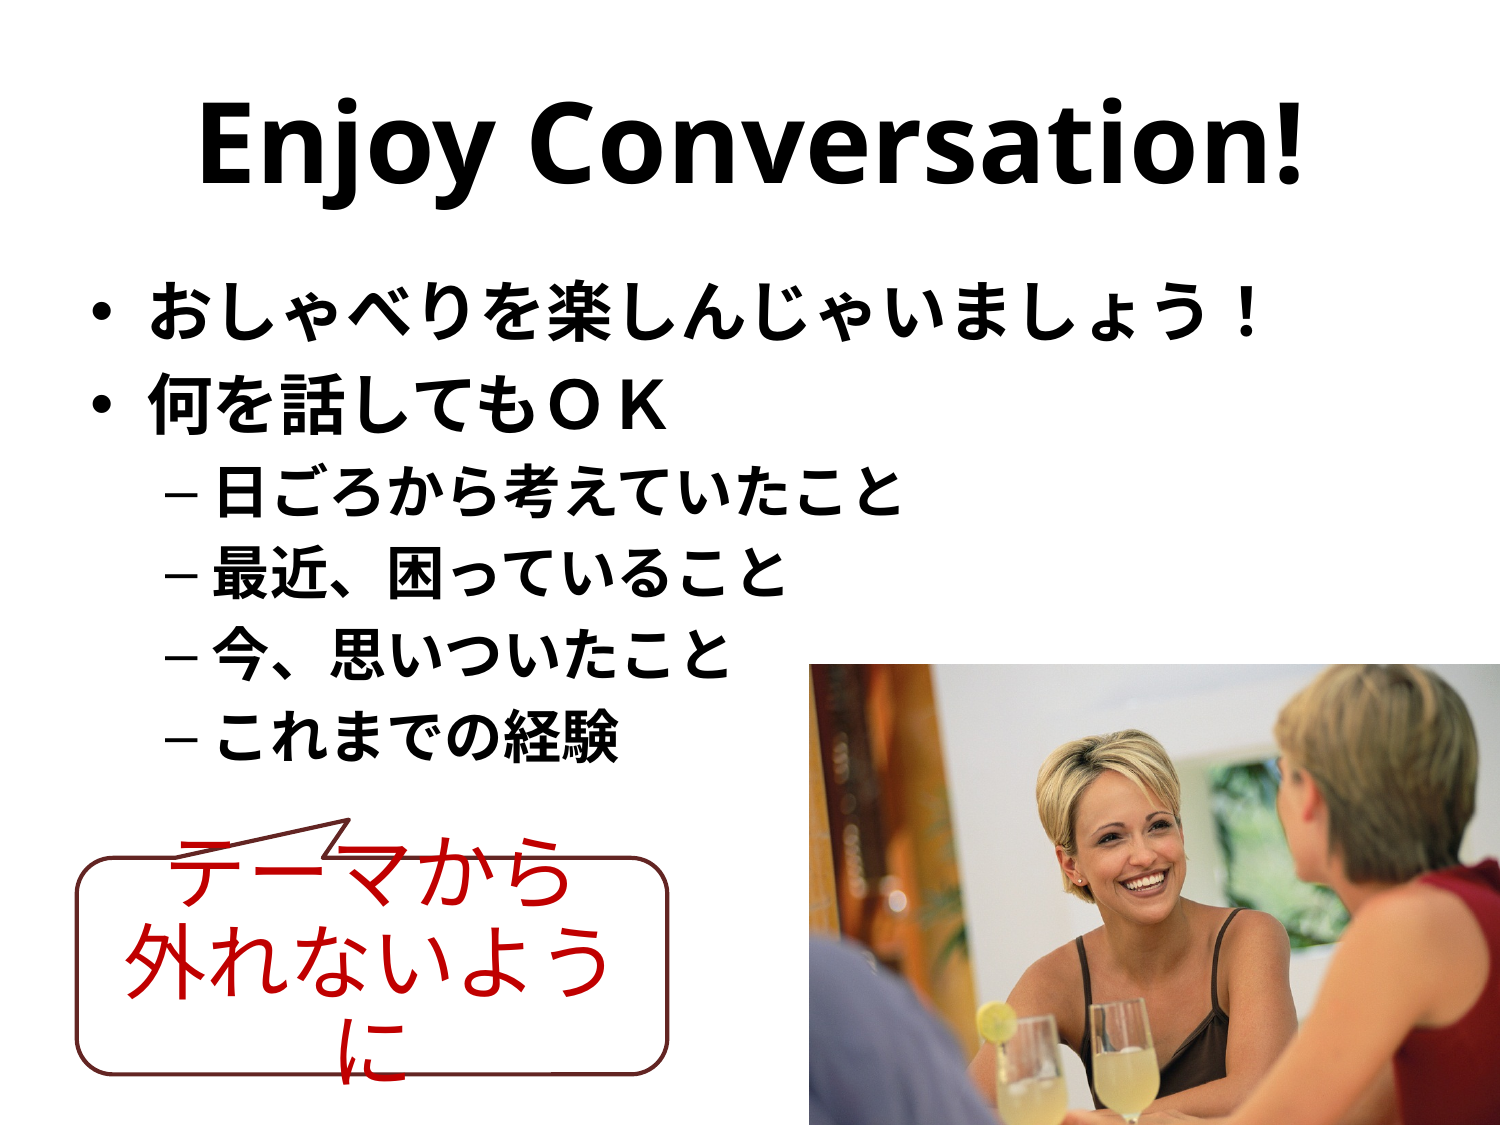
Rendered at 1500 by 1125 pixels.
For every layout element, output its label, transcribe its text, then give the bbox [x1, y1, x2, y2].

list おしゃべりを楽しんじゃいましょう！ 何を話してもＯＫ 日ごろから考えていたこと 最近、困っていること 今、思いついたこと これまでの経験 [75, 262, 1425, 787]
title Enjoy Conversation! [75, 45, 1425, 233]
text_box テーマから 外れないように [74, 817, 670, 1077]
picture [808, 664, 1500, 1125]
